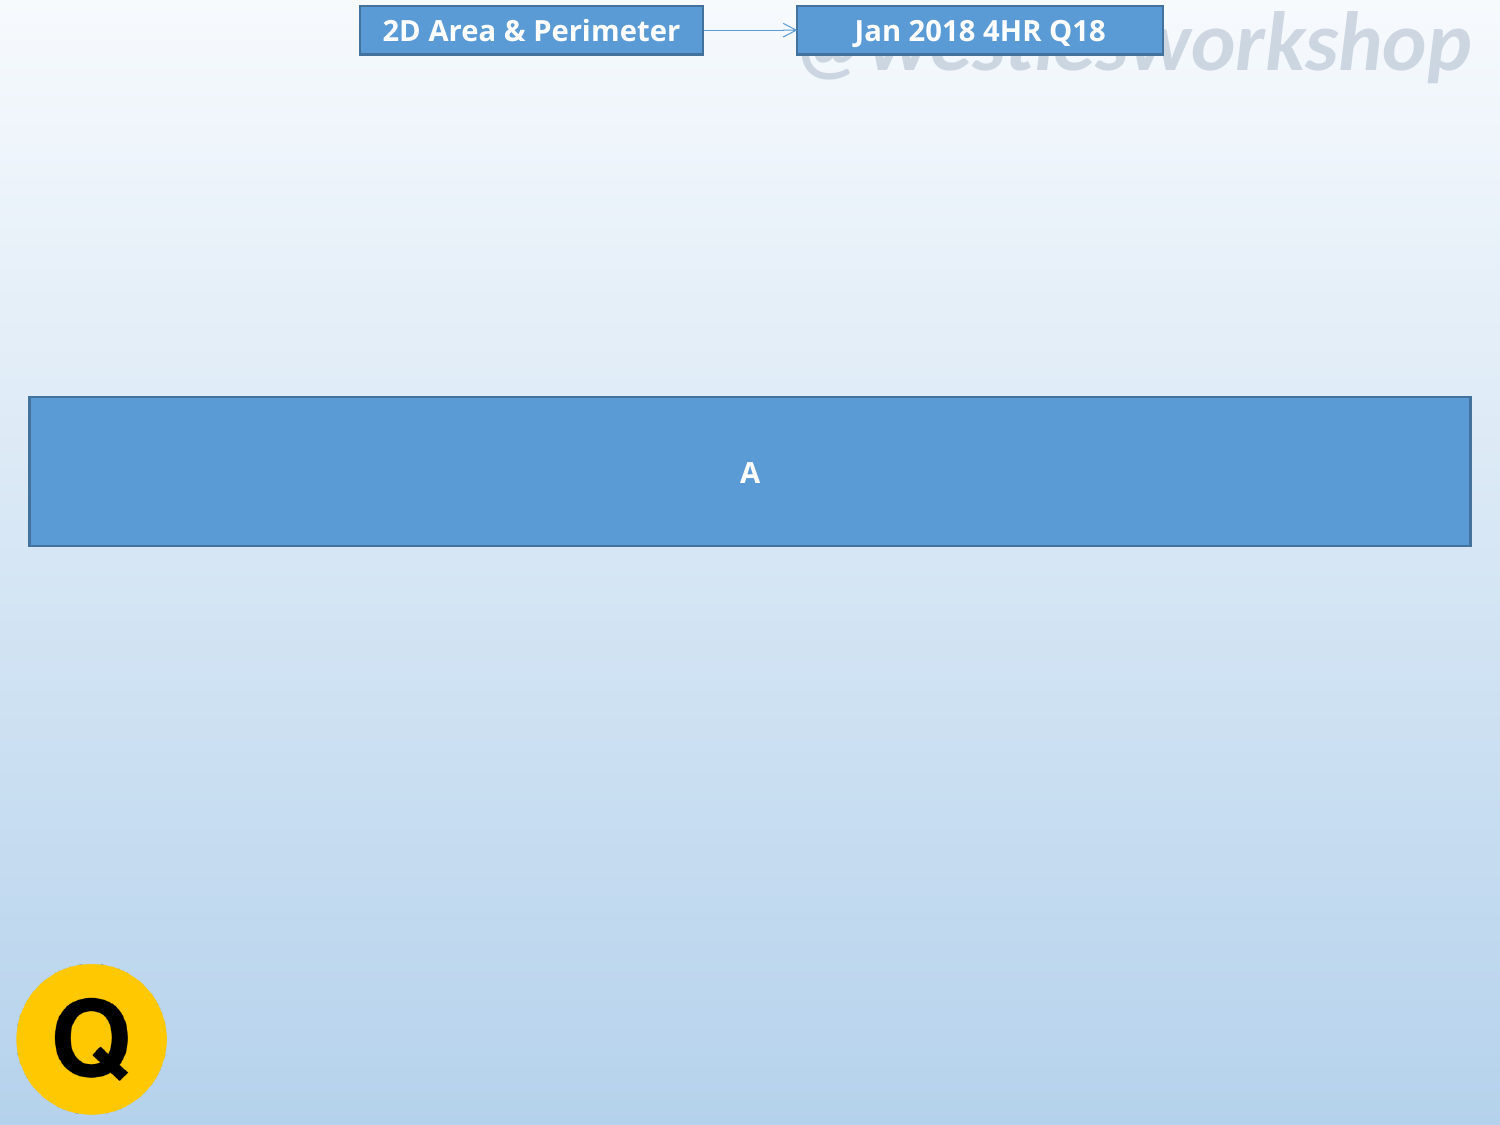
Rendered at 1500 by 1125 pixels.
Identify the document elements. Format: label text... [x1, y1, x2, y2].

picture [0, 940, 191, 1125]
text_box 2D Area & Perimeter [359, 5, 704, 56]
text_box A [28, 396, 1472, 547]
text_box Jan 2018 4HR Q18 [796, 5, 1164, 56]
picture [29, 397, 1471, 542]
